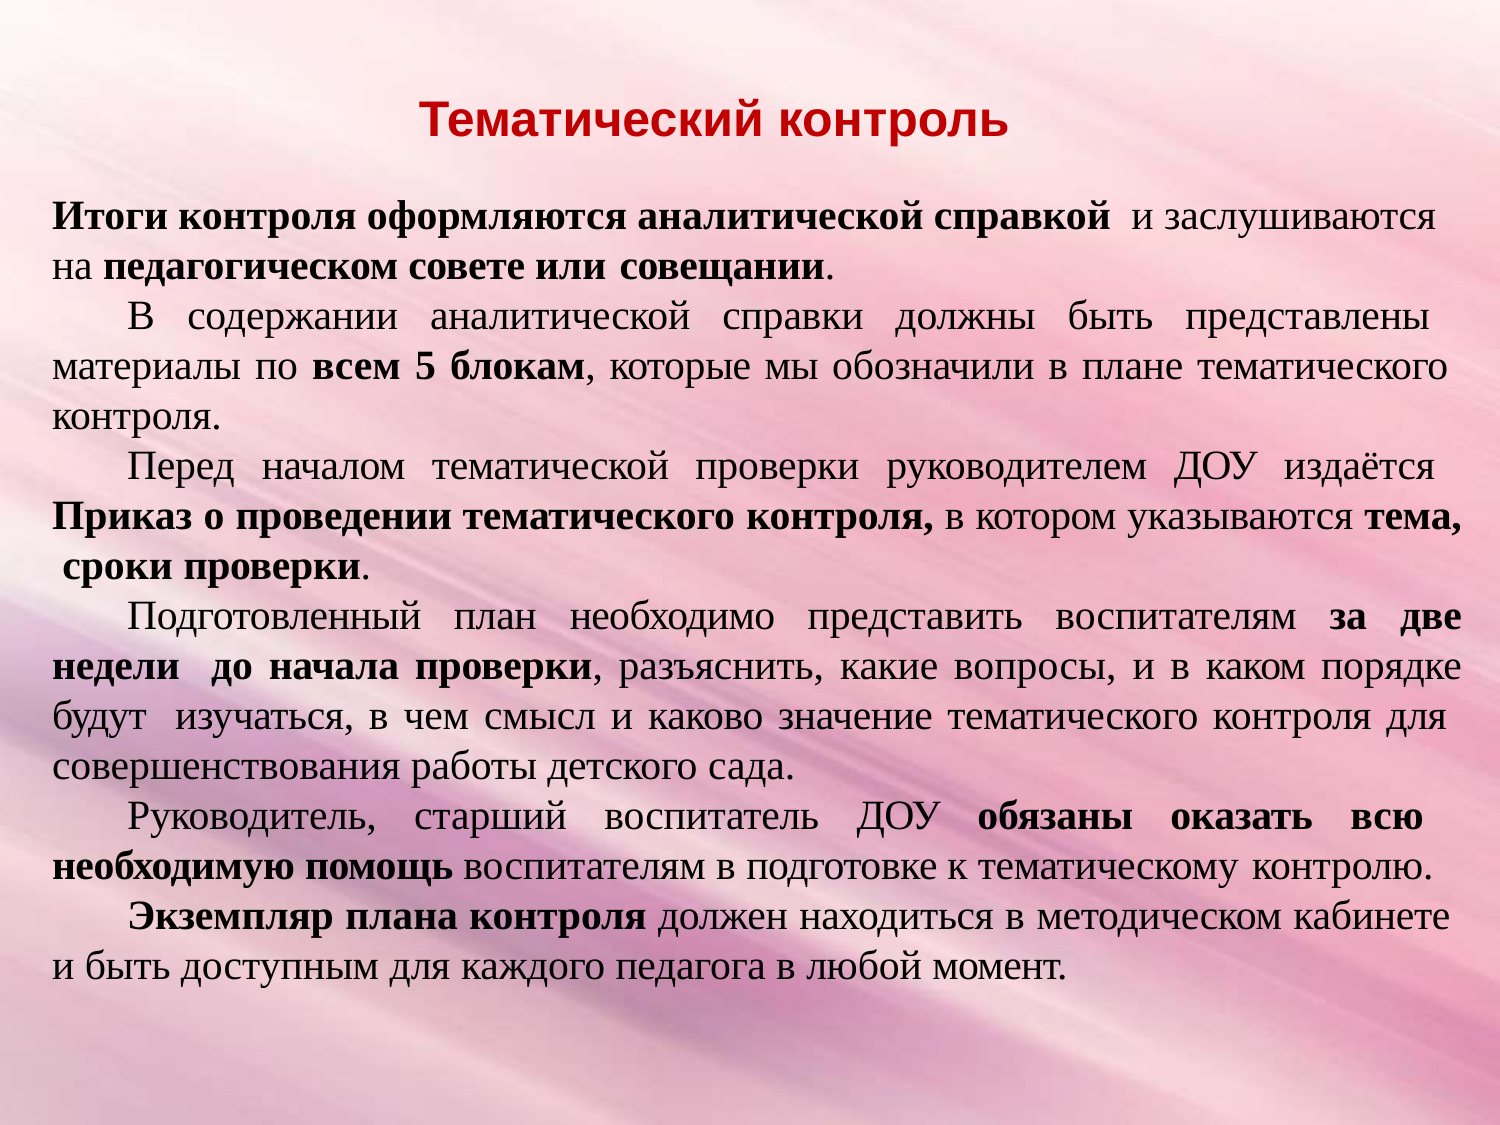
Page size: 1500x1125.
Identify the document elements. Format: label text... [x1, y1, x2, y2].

picture [0, 0, 1500, 1125]
list Итоги контроля оформляются аналитической справкой и заслушиваются на педагогическом совете или совещании. В содержании аналитической справки должны быть представлены материалы по всем 5 блокам, которые мы обозначили в плане тематического контроля. Перед началом тематической проверки руководителем ДОУ издаётся Приказ о проведении тематического контроля, в котором указываются тема, сроки проверки. Подготовленный план необходимо представить воспитателям за две недели до начала проверки, разъяснить, какие вопросы, и в каком порядке будут изучаться, в чем смысл и каково значение тематического контроля для совершенствования работы детского сада. Руководитель, старший воспитатель ДОУ обязаны оказать всю необходимую помощь воспитателям в подготовке к тематическому контролю. Экземпляр плана контроля должен находиться в методическом кабинете и быть доступным для каждого педагога в любой момент. [50, 187, 1463, 1063]
title Тематический контроль [125, 86, 1304, 148]
